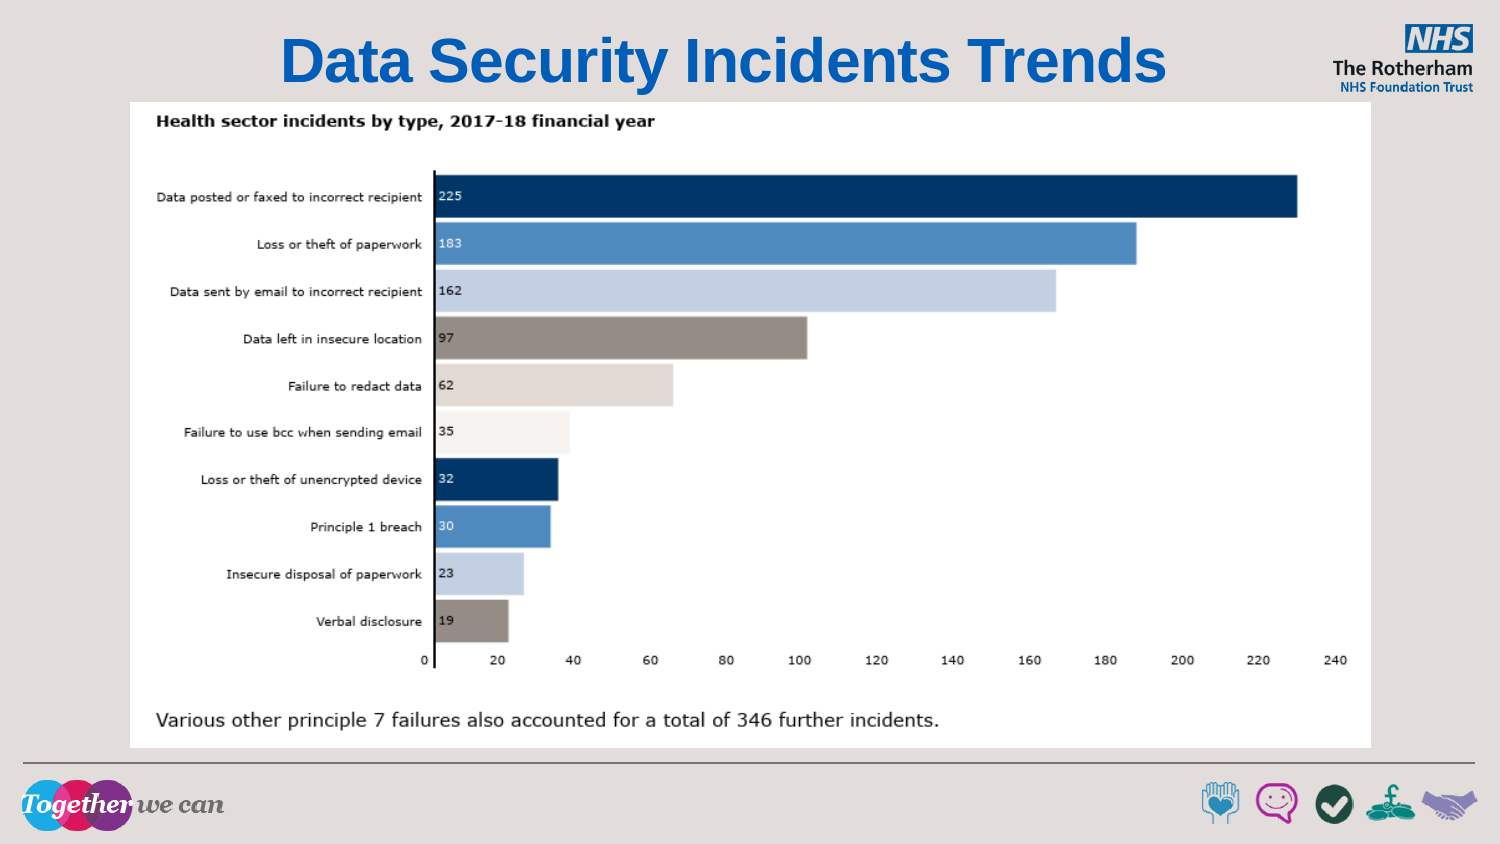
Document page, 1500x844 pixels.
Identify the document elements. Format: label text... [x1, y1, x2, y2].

title Data Security Incidents Trends [95, 0, 1371, 128]
picture [0, 0, 1500, 844]
